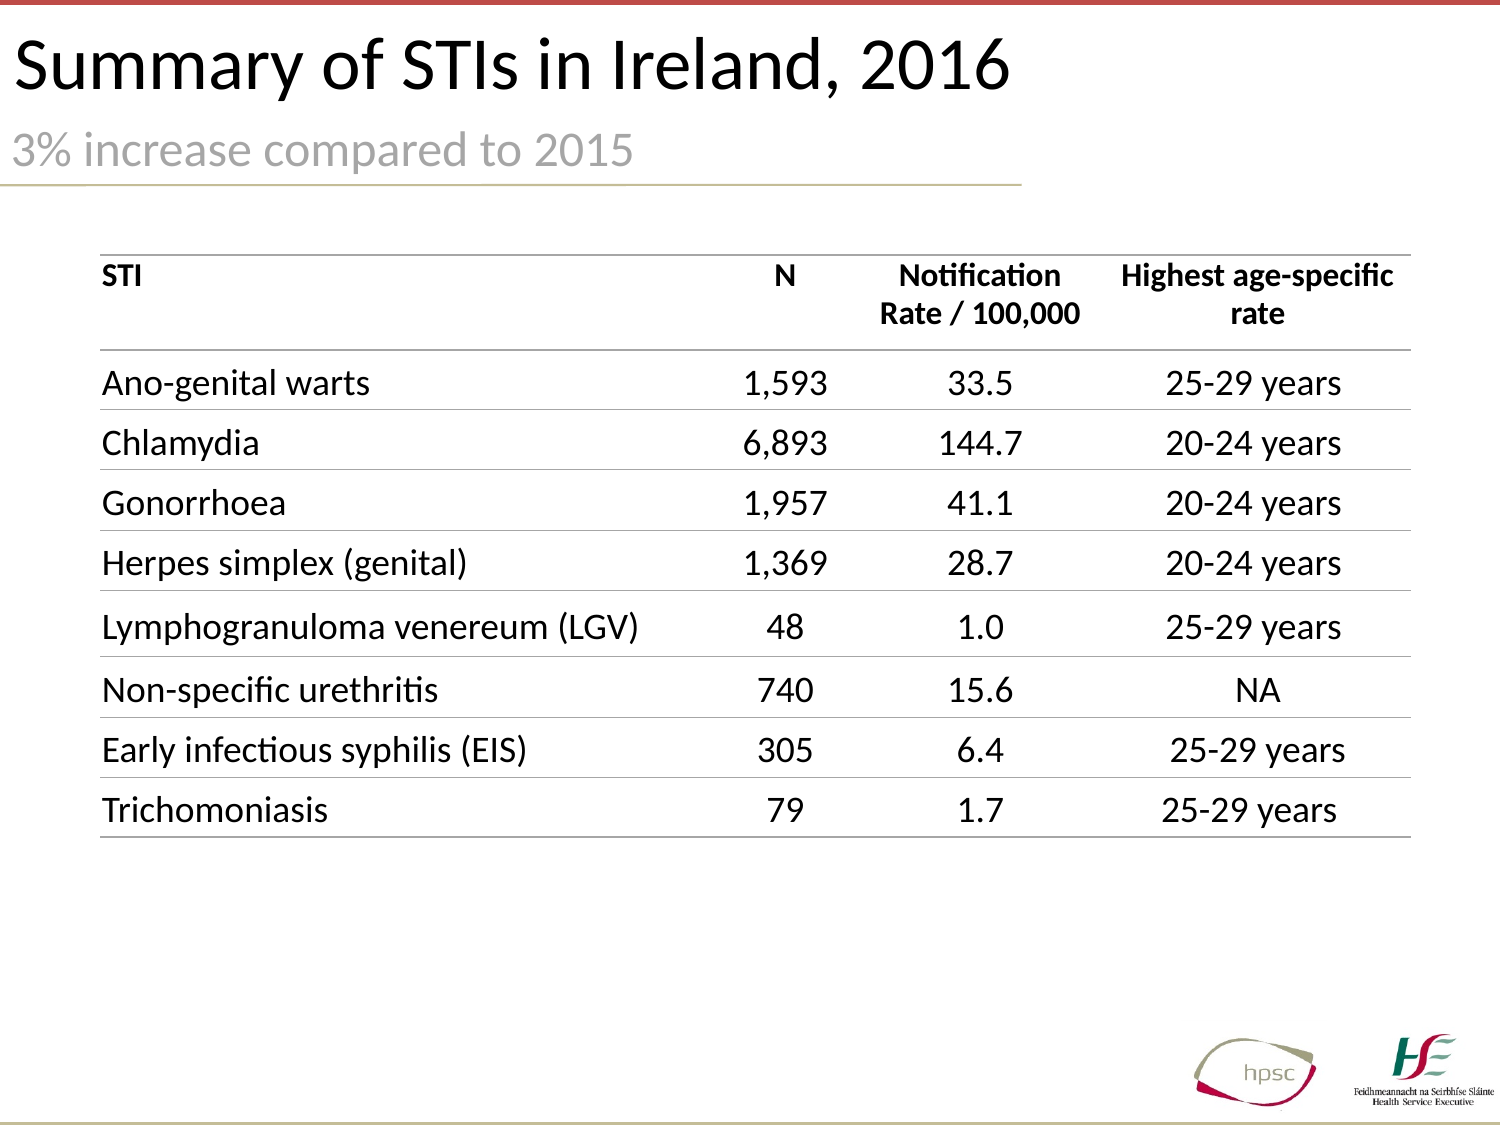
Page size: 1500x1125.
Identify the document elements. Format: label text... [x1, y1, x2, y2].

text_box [1181, 1020, 1500, 1124]
table_cell 33.5 [856, 351, 1104, 409]
table_cell 6,893 [715, 410, 856, 469]
table_cell 20-24 years [1104, 410, 1411, 469]
table_cell Chlamydia [100, 410, 715, 469]
table_cell 25-29 years [1104, 778, 1411, 836]
table_cell 740 [715, 657, 856, 717]
table_cell 1,957 [715, 470, 856, 530]
table_cell 20-24 years [1104, 470, 1411, 530]
table_cell 1,369 [715, 531, 856, 590]
table_cell 20-24 years [1104, 531, 1411, 590]
table_cell 1,593 [715, 351, 856, 409]
text_box Summary of STIs in Ireland, 2016 [0, 8, 1034, 112]
table_cell 25-29 years [1104, 591, 1411, 656]
table_cell 15.6 [856, 657, 1104, 717]
table_cell 1.7 [856, 778, 1104, 836]
table_header STI [100, 256, 715, 349]
table_cell 25-29 years [1104, 351, 1411, 409]
table_cell Herpes simplex (genital) [100, 531, 715, 590]
table_cell 6.4 [856, 718, 1104, 777]
table_cell 1.0 [856, 591, 1104, 656]
table_cell Ano-genital warts [100, 351, 715, 409]
text_box 3% increase compared to 2015 [0, 109, 680, 184]
table_cell Trichomoniasis [100, 778, 715, 836]
table_cell Lymphogranuloma venereum (LGV) [100, 591, 715, 656]
table_cell Gonorrhoea [100, 470, 715, 530]
table_cell Early infectious syphilis (EIS) [100, 718, 715, 777]
table_header Notification Rate / 100,000 [856, 256, 1104, 349]
table_cell 28.7 [856, 531, 1104, 590]
table_cell 144.7 [856, 410, 1104, 469]
table_cell 79 [715, 778, 856, 836]
table_header N [715, 256, 856, 349]
table_cell 41.1 [856, 470, 1104, 530]
table_header Highest age-specific rate [1104, 256, 1411, 349]
table_cell 48 [715, 591, 856, 656]
table_cell NA [1104, 657, 1411, 717]
table_cell 25-29 years [1104, 718, 1411, 777]
table_cell Non-specific urethritis [100, 657, 715, 717]
table_cell 305 [715, 718, 856, 777]
